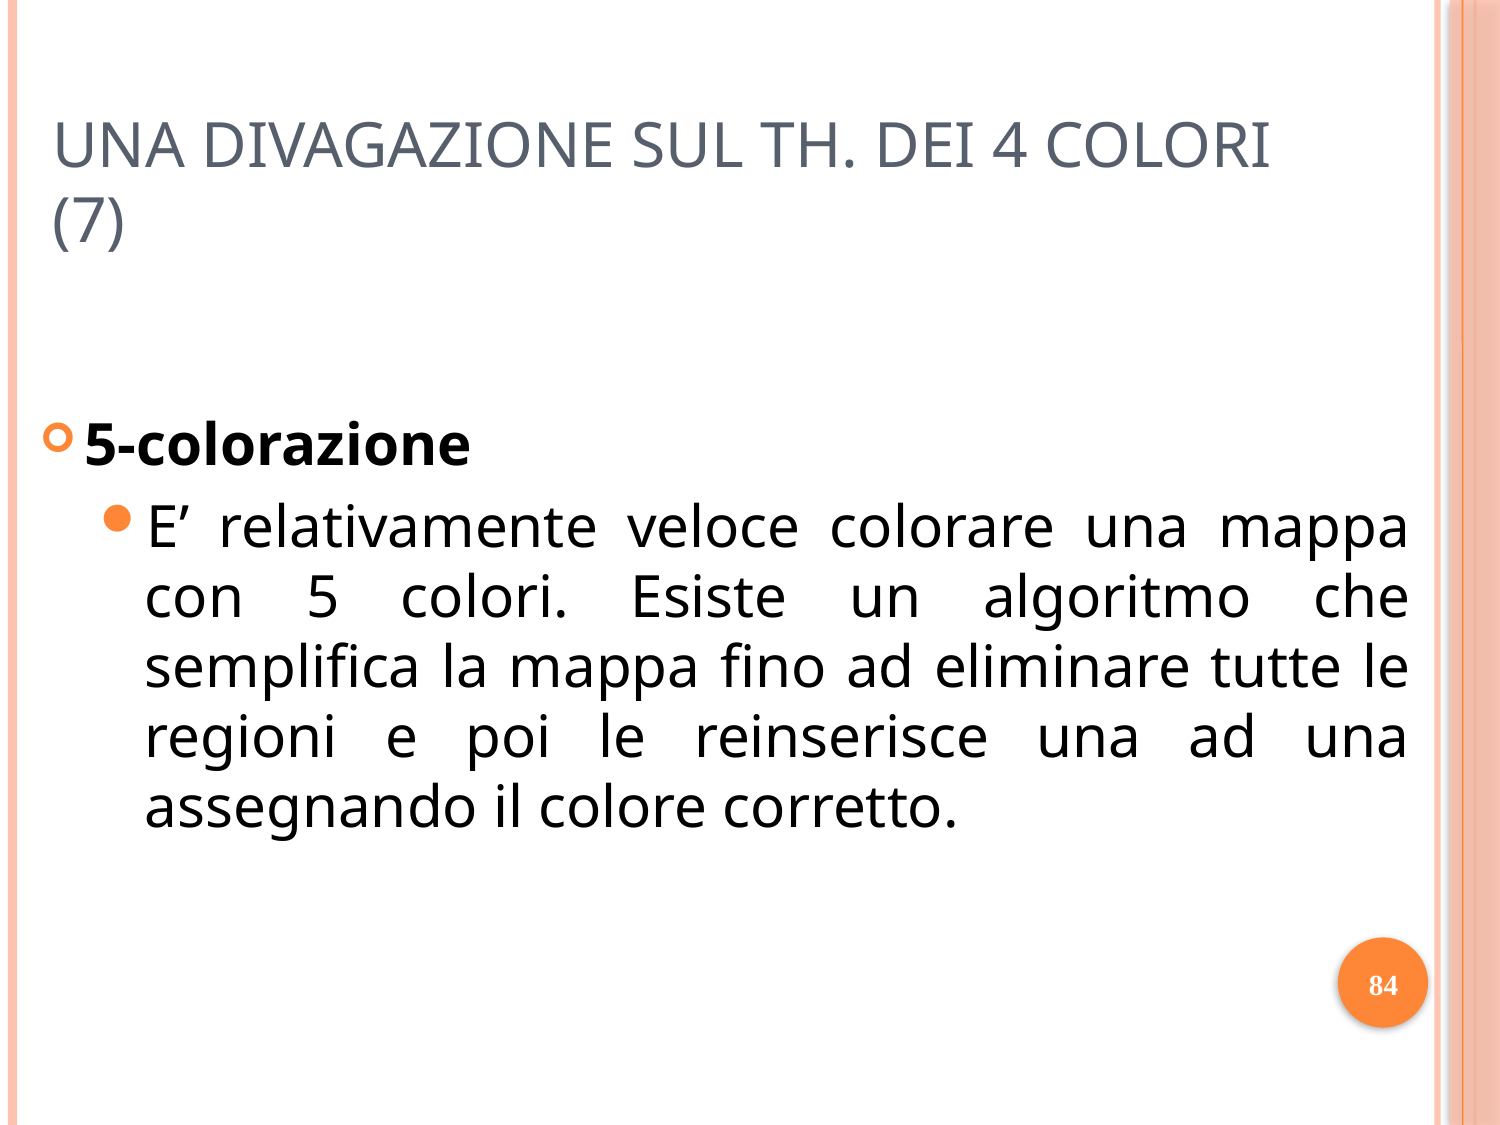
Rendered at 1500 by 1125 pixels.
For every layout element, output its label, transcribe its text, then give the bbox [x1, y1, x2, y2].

title Una Divagazione sul Th. dei 4 colori (7) [37, 75, 1338, 263]
slide_number 84 [1333, 940, 1434, 1026]
list 5-colorazione E’ relativamente veloce colorare una mappa con 5 colori. Esiste un algoritmo che semplifica la mappa fino ad eliminare tutte le regioni e poi le reinserisce una ad una assegnando il colore corretto. [24, 399, 1426, 763]
